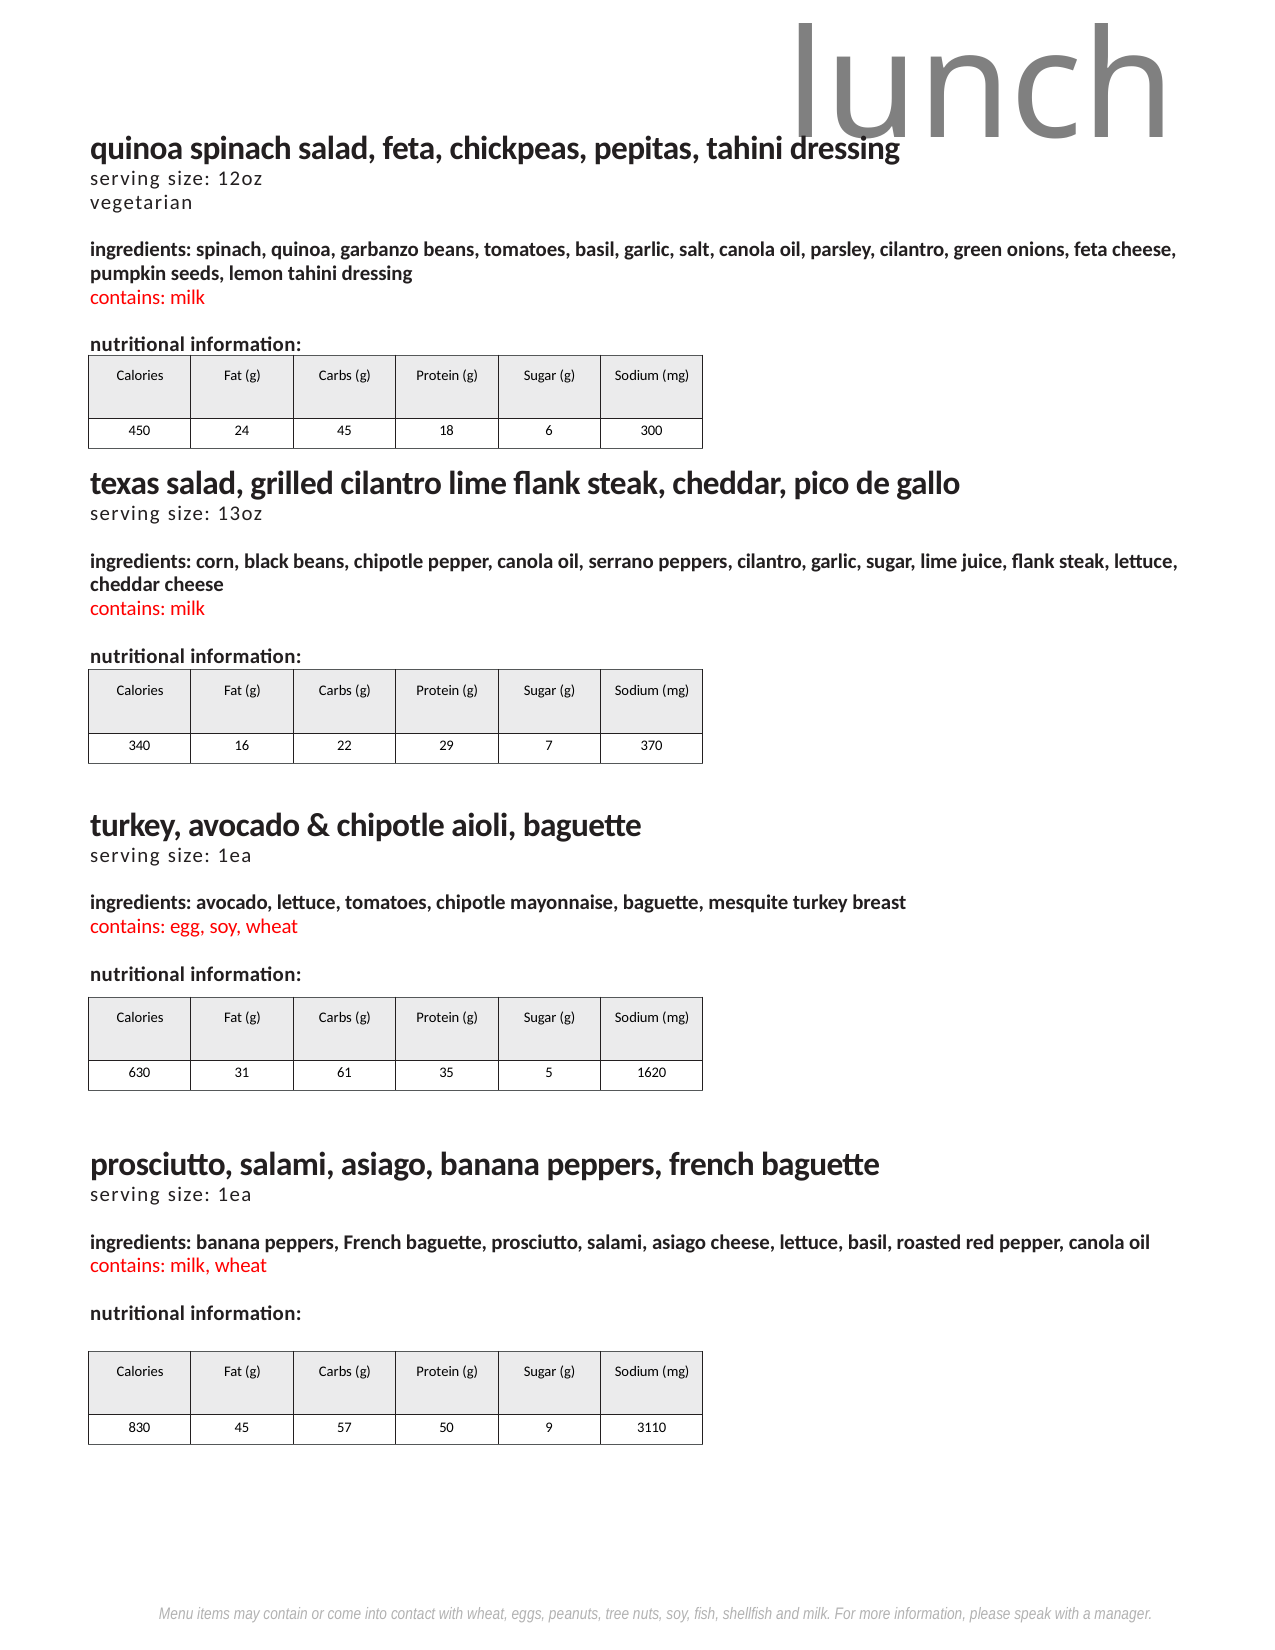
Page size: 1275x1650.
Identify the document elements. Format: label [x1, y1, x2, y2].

table_cell [601, 419, 702, 448]
text_box [88, 460, 1195, 668]
table_header [499, 1352, 600, 1414]
table_cell [89, 1415, 190, 1444]
text_box [88, 1141, 1195, 1325]
table_header [191, 998, 293, 1060]
table_header [396, 356, 498, 418]
table_header [191, 1352, 293, 1414]
table_header [499, 998, 600, 1060]
table_header [601, 356, 702, 418]
footer [88, 1602, 1225, 1623]
table_header [396, 670, 498, 733]
table_cell [499, 1061, 600, 1090]
table_cell [89, 419, 190, 448]
table_header [396, 1352, 498, 1414]
table_cell [89, 734, 190, 763]
text_box [88, 0, 1275, 356]
text_box [88, 802, 1195, 986]
table_header [294, 670, 395, 733]
table_cell [396, 1061, 498, 1090]
table_header [191, 670, 293, 733]
table_header [294, 1352, 395, 1414]
table_header [191, 356, 293, 418]
table_cell [191, 1061, 293, 1090]
table_cell [601, 734, 702, 763]
table_cell [294, 419, 395, 448]
table_header [89, 1352, 190, 1414]
table_cell [499, 734, 600, 763]
table_header [499, 670, 600, 733]
table_cell [396, 1415, 498, 1444]
table_cell [191, 419, 293, 448]
table_header [294, 998, 395, 1060]
table_header [294, 356, 395, 418]
table_header [499, 356, 600, 418]
table_cell [294, 1061, 395, 1090]
table_cell [499, 419, 600, 448]
table_cell [89, 1061, 190, 1090]
table_cell [499, 1415, 600, 1444]
table_cell [294, 734, 395, 763]
table_cell [396, 734, 498, 763]
table_cell [396, 419, 498, 448]
table_cell [601, 1061, 702, 1090]
table_header [89, 670, 190, 733]
table_cell [191, 734, 293, 763]
table_header [89, 356, 190, 418]
table_header [89, 998, 190, 1060]
table_cell [601, 1415, 702, 1444]
table_header [601, 998, 702, 1060]
table_header [601, 670, 702, 733]
table_header [396, 998, 498, 1060]
table_cell [191, 1415, 293, 1444]
table_header [601, 1352, 702, 1414]
table_cell [294, 1415, 395, 1444]
